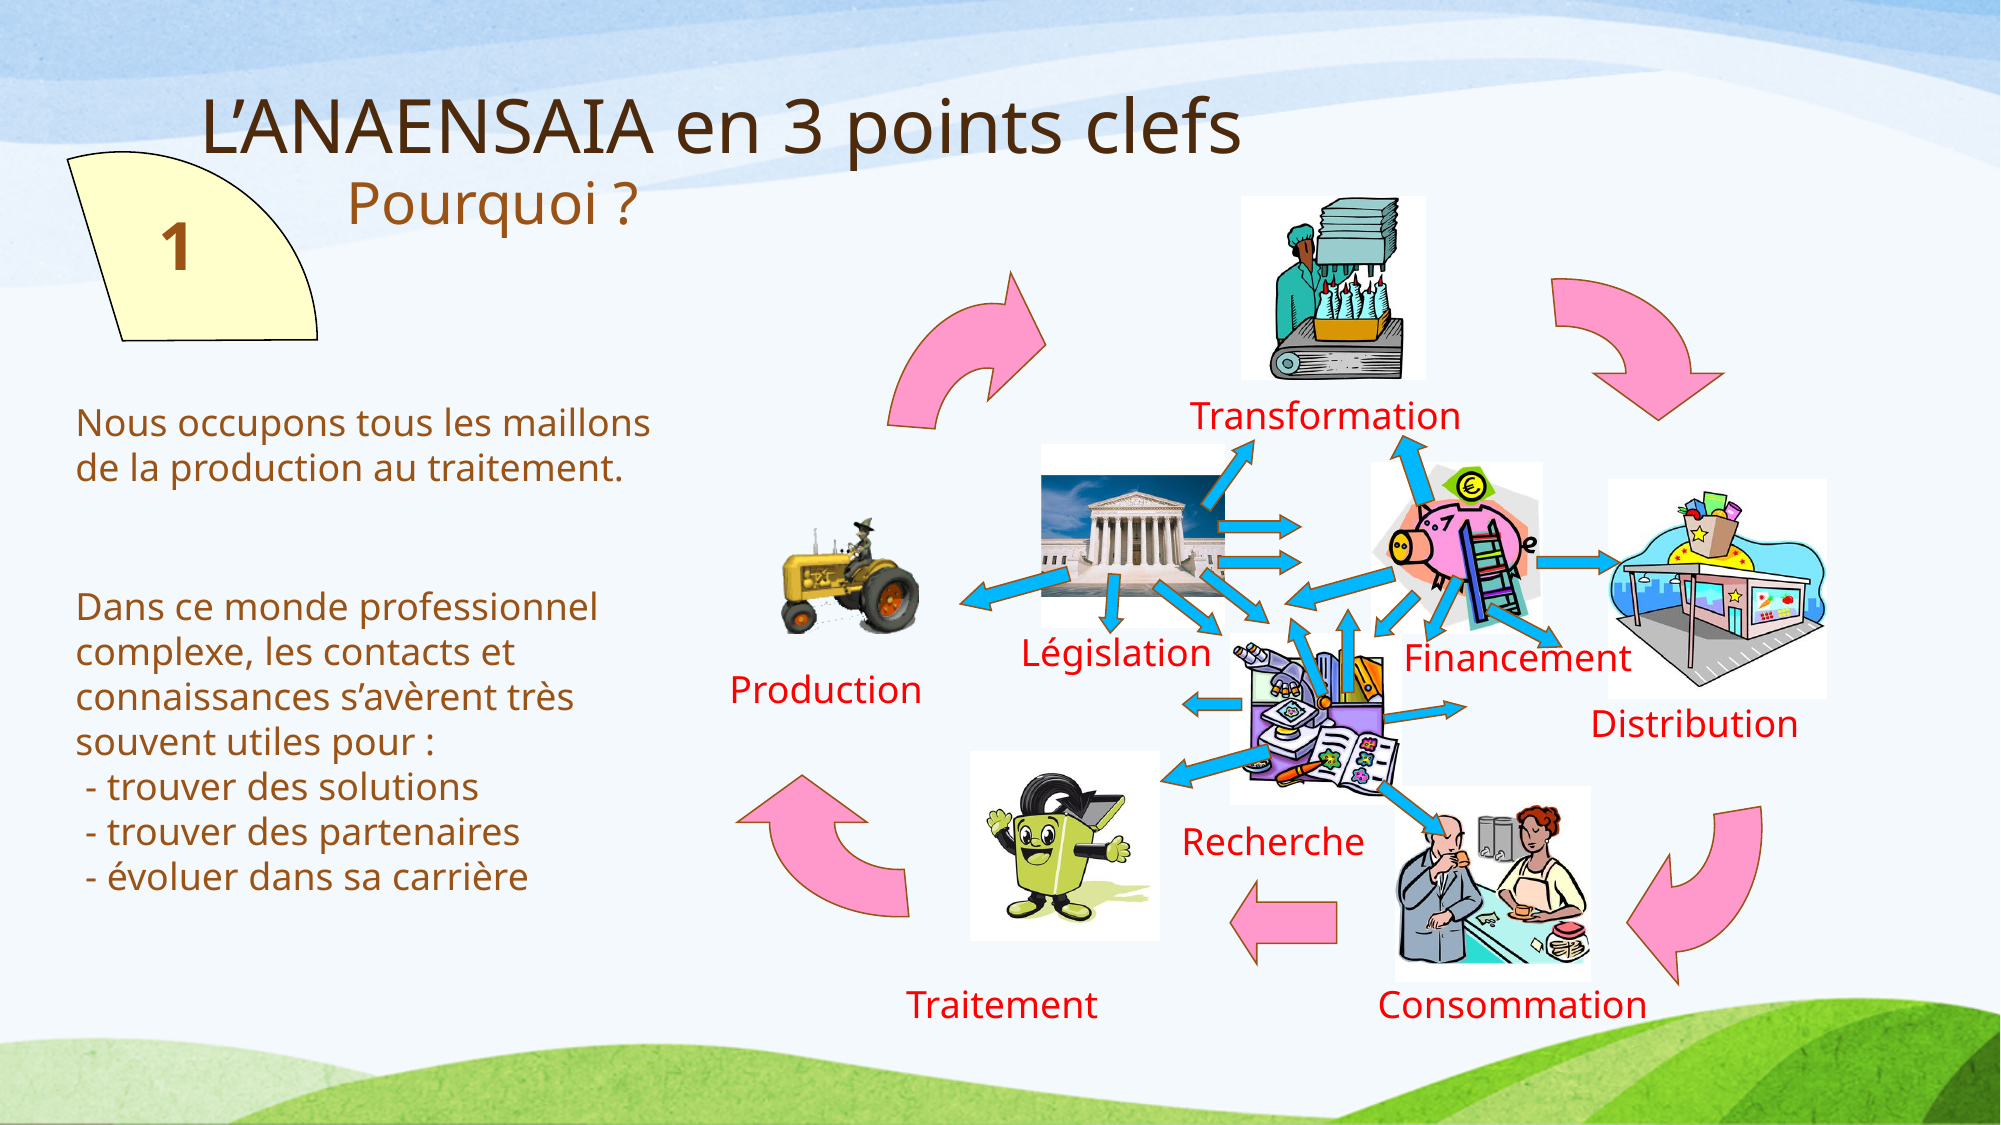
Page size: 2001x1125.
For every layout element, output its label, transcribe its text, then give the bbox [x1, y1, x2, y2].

text_box 1 [143, 196, 215, 291]
title L’ANAENSAIA en 3 points clefs [184, 0, 1835, 177]
text_box Dans ce monde professionnel complexe, les contacts et connaissances s’avèrent très souvent utiles pour : - trouver des solutions - trouver des partenaires - évoluer dans sa carrière [60, 575, 681, 906]
picture [0, 0, 2001, 1125]
text_box [67, 151, 318, 341]
text_box Pourquoi ? [331, 158, 654, 244]
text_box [710, 196, 1827, 1035]
text_box Nous occupons tous les maillons de la production au traitement. [60, 391, 710, 497]
